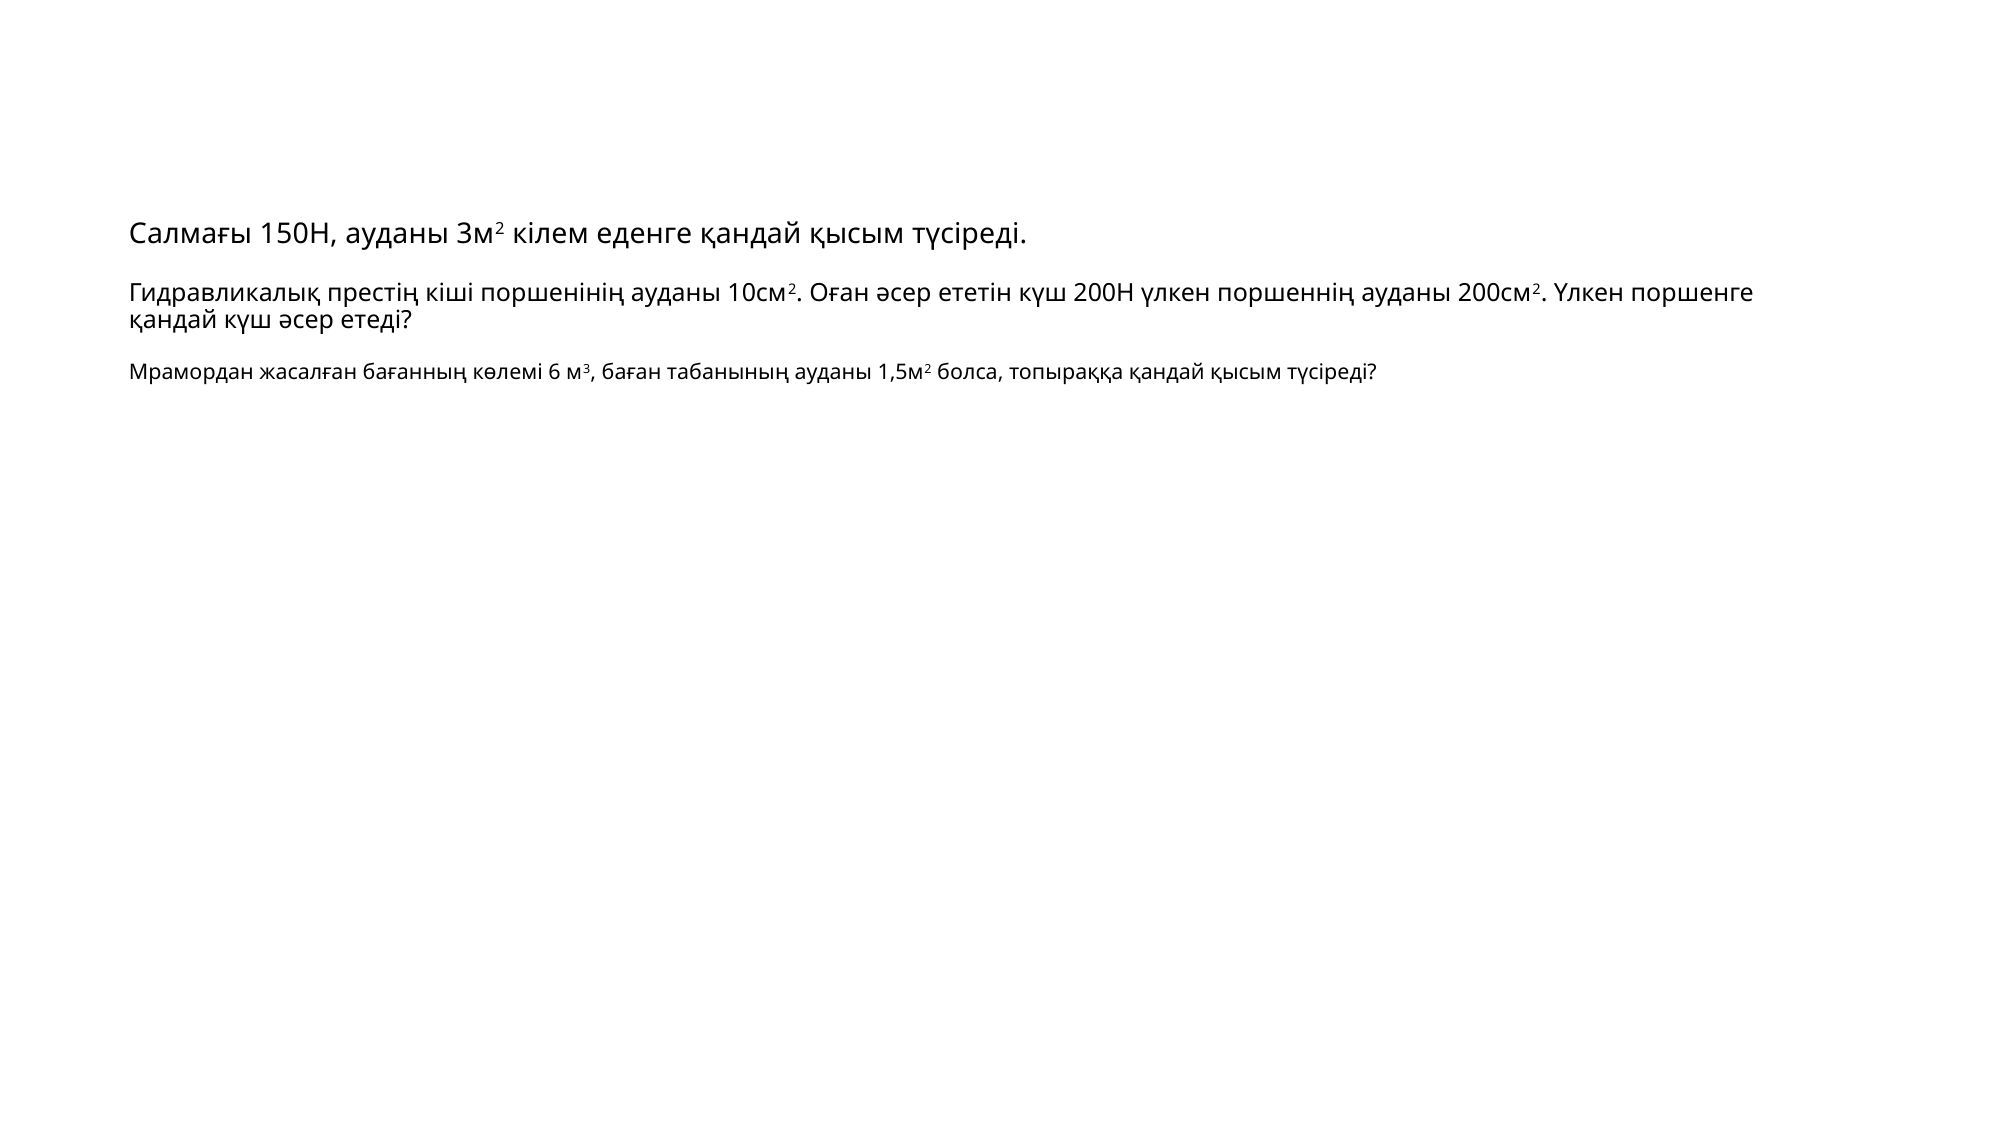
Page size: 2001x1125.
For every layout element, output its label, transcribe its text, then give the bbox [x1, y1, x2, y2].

title Салмағы 150Н, ауданы 3м2 кілем еденге қандай қысым түсіреді. Гидравликалық престің кіші поршенінің ауданы 10см2. Оған әсер ететін күш 200Н үлкен поршеннің ауданы 200см2. Үлкен поршенге қандай күш әсер етеді? Мрамордан жасалған бағанның көлемі 6 м3, баған табанының ауданы 1,5м2 болса, топыраққа қандай қысым түсіреді? [114, 209, 1839, 428]
